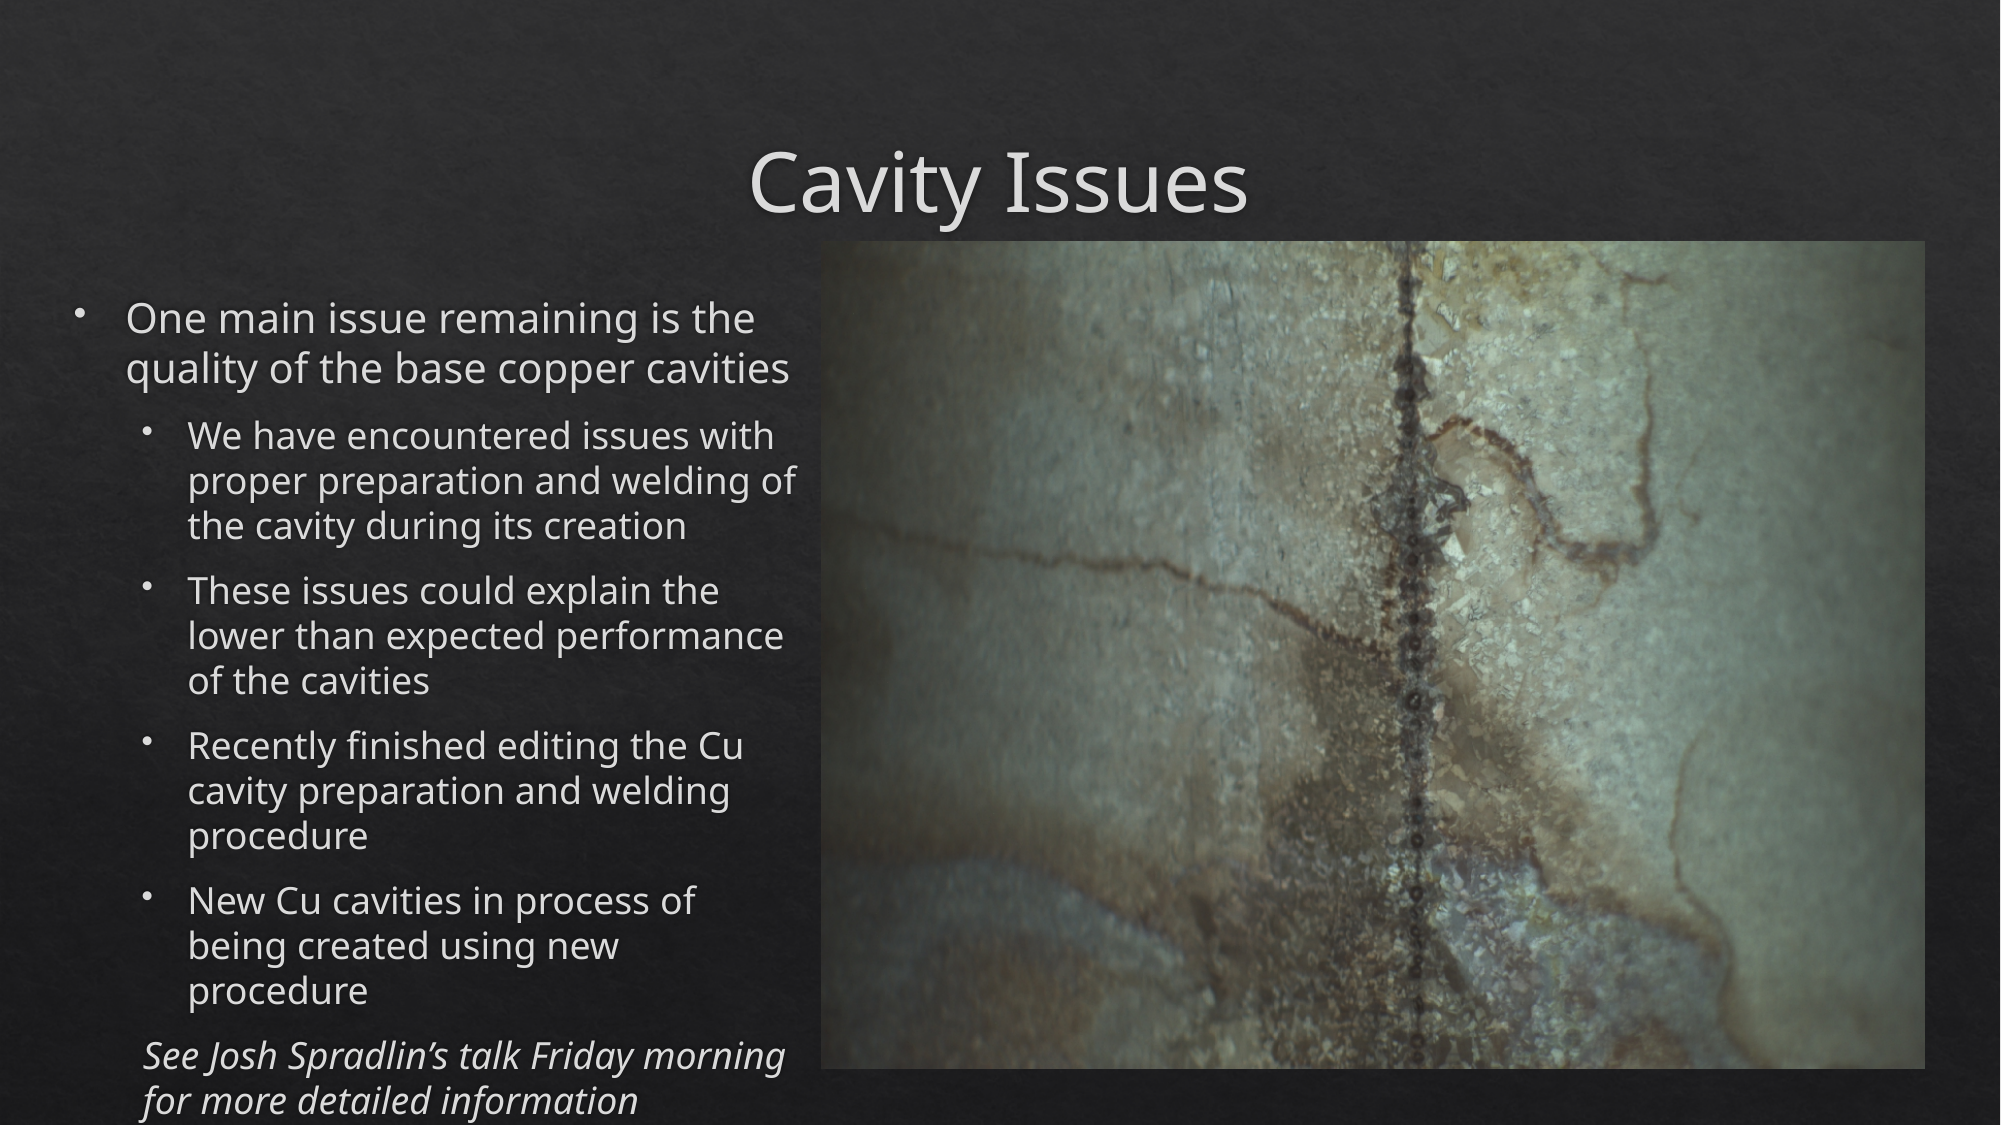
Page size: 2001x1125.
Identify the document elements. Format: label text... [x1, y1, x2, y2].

picture [820, 241, 1925, 1069]
list One main issue remaining is the quality of the base copper cavities We have encountered issues with proper preparation and welding of the cavity during its creation These issues could explain the lower than expected performance of the cavities Recently finished editing the Cu cavity preparation and welding procedure New Cu cavities in process of being created using new procedure See Josh Spradlin’s talk Friday morning for more detailed information [54, 284, 813, 1069]
title Cavity Issues [149, 99, 1849, 260]
